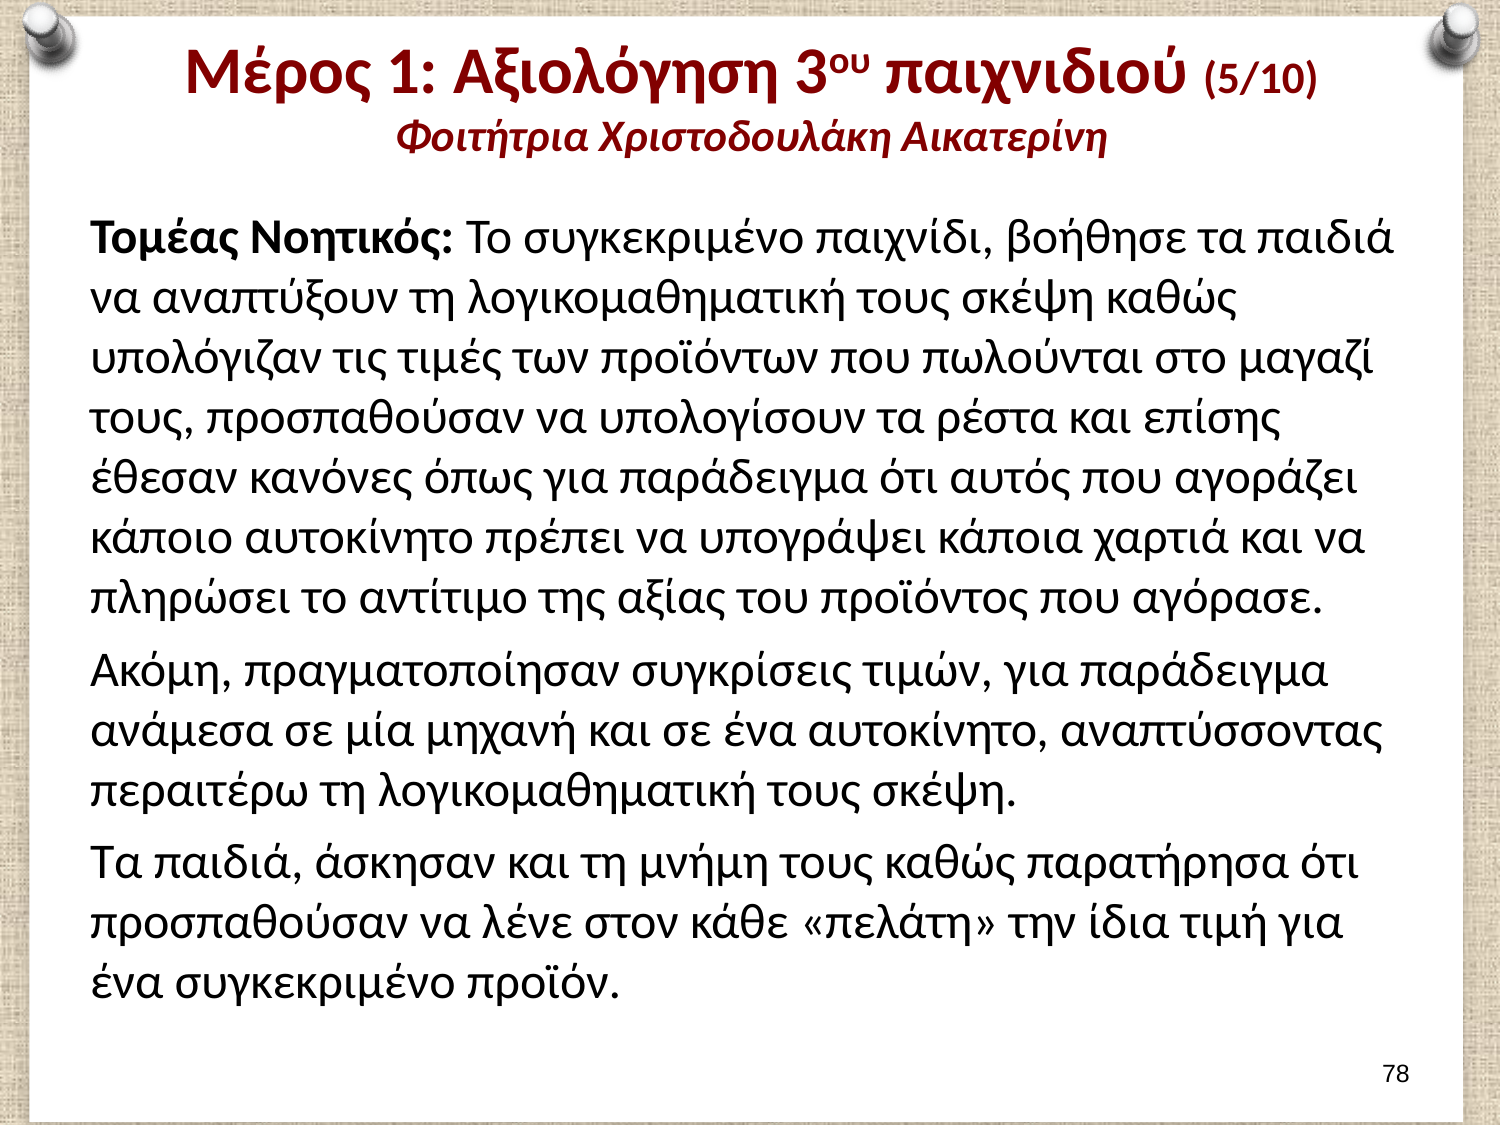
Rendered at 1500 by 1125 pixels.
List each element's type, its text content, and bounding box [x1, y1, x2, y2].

picture [0, 0, 1500, 1125]
list Τομέας Νοητικός: Το συγκεκριμένο παιχνίδι, βοήθησε τα παιδιά να αναπτύξουν τη λογικομαθηματική τους σκέψη καθώς υπολόγιζαν τις τιμές των προϊόντων που πωλούνται στο μαγαζί τους, προσπαθούσαν να υπολογίσουν τα ρέστα και επίσης έθεσαν κανόνες όπως για παράδειγμα ότι αυτός που αγοράζει κάποιο αυτοκίνητο πρέπει να υπογράψει κάποια χαρτιά και να πληρώσει το αντίτιμο της αξίας του προϊόντος που αγόρασε. Ακόμη, πραγματοποίησαν συγκρίσεις τιμών, για παράδειγμα ανάμεσα σε μία μηχανή και σε ένα αυτοκίνητο, αναπτύσσοντας περαιτέρω τη λογικομαθηματική τους σκέψη. Τα παιδιά, άσκησαν και τη μνήμη τους καθώς παρατήρησα ότι προσπαθούσαν να λένε στον κάθε «πελάτη» την ίδια τιμή για ένα συγκεκριμένο προϊόν. [75, 196, 1425, 1024]
title Μέρος 1: Αξιολόγηση 3ου παιχνιδιού (5/10) Φοιτήτρια Χριστοδουλάκη Αικατερίνη [76, 19, 1427, 169]
slide_number 77 [1074, 1042, 1425, 1103]
